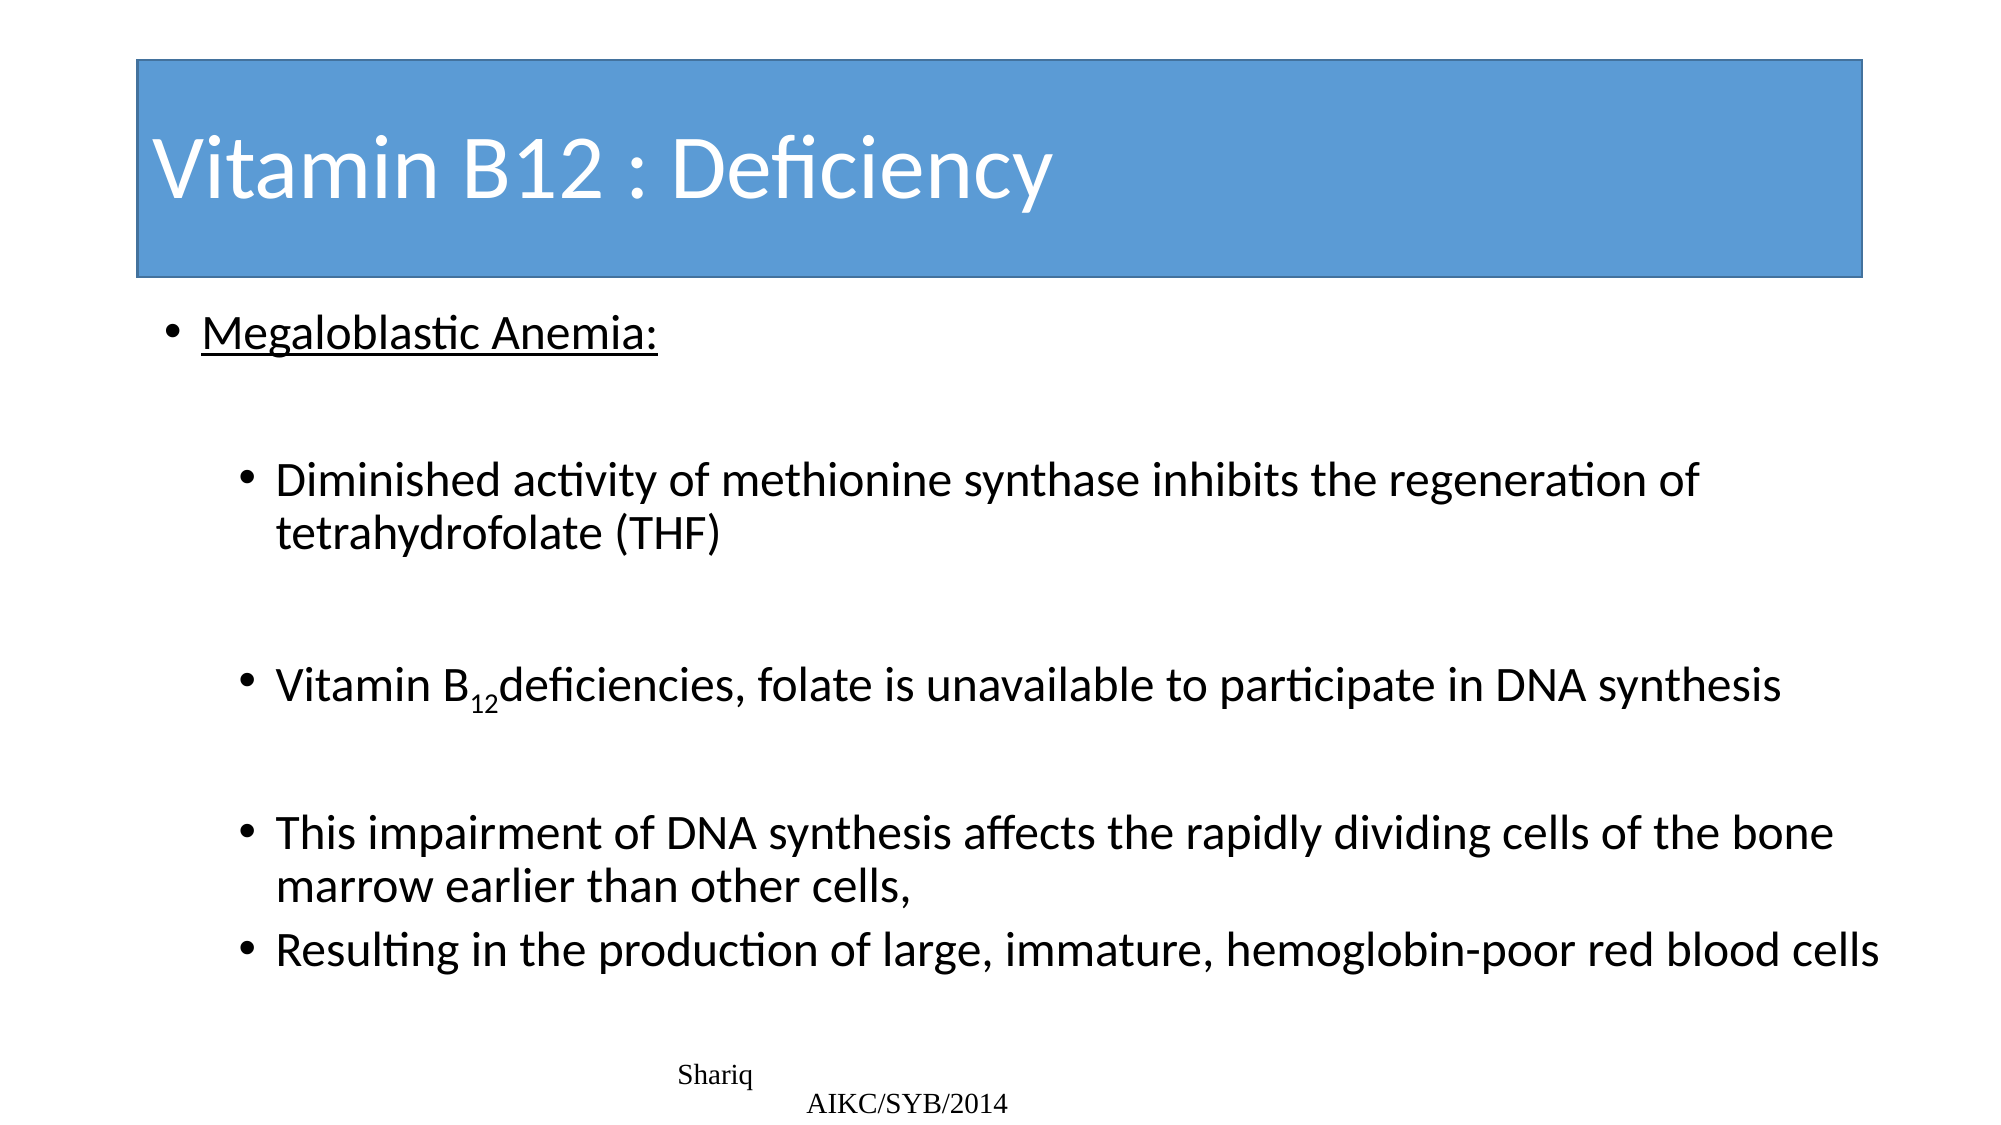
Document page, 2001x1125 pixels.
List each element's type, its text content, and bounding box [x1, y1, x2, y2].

title Vitamin B12 : Deficiency [136, 59, 1863, 278]
footer Shariq AIKC/SYB/2014 [662, 1043, 1338, 1103]
list Megaloblastic Anemia: Diminished activity of methionine synthase inhibits the regeneration of tetrahydrofolate (THF) Vitamin B12deficiencies, folate is unavailable to participate in DNA synthesis This impairment of DNA synthesis affects the rapidly dividing cells of the bone marrow earlier than other cells, Resulting in the production of large, immature, hemoglobin-poor red blood cells [75, 299, 1902, 1043]
